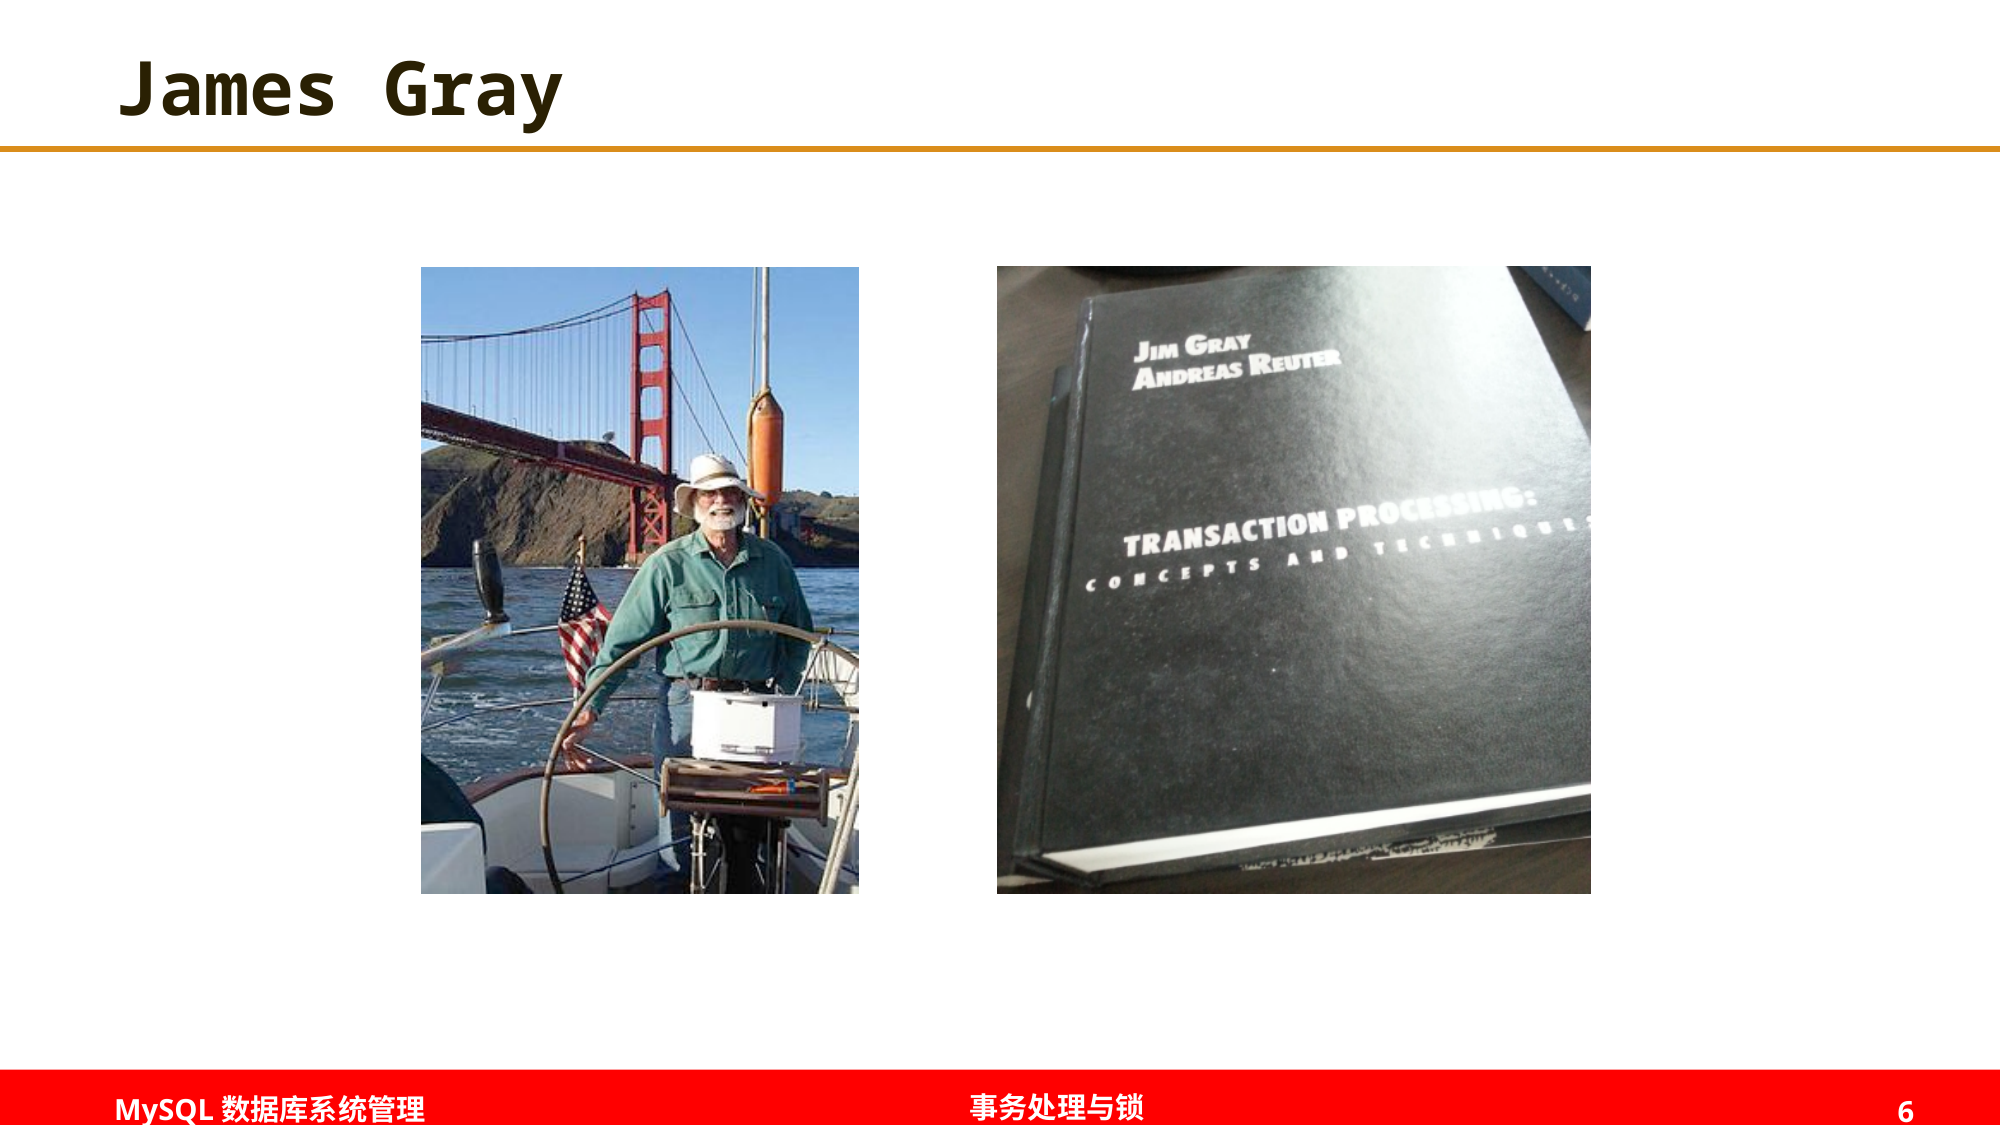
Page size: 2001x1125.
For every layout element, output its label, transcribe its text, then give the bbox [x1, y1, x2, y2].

picture [996, 266, 1592, 894]
title James Gray [99, 21, 1900, 149]
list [420, 267, 859, 894]
